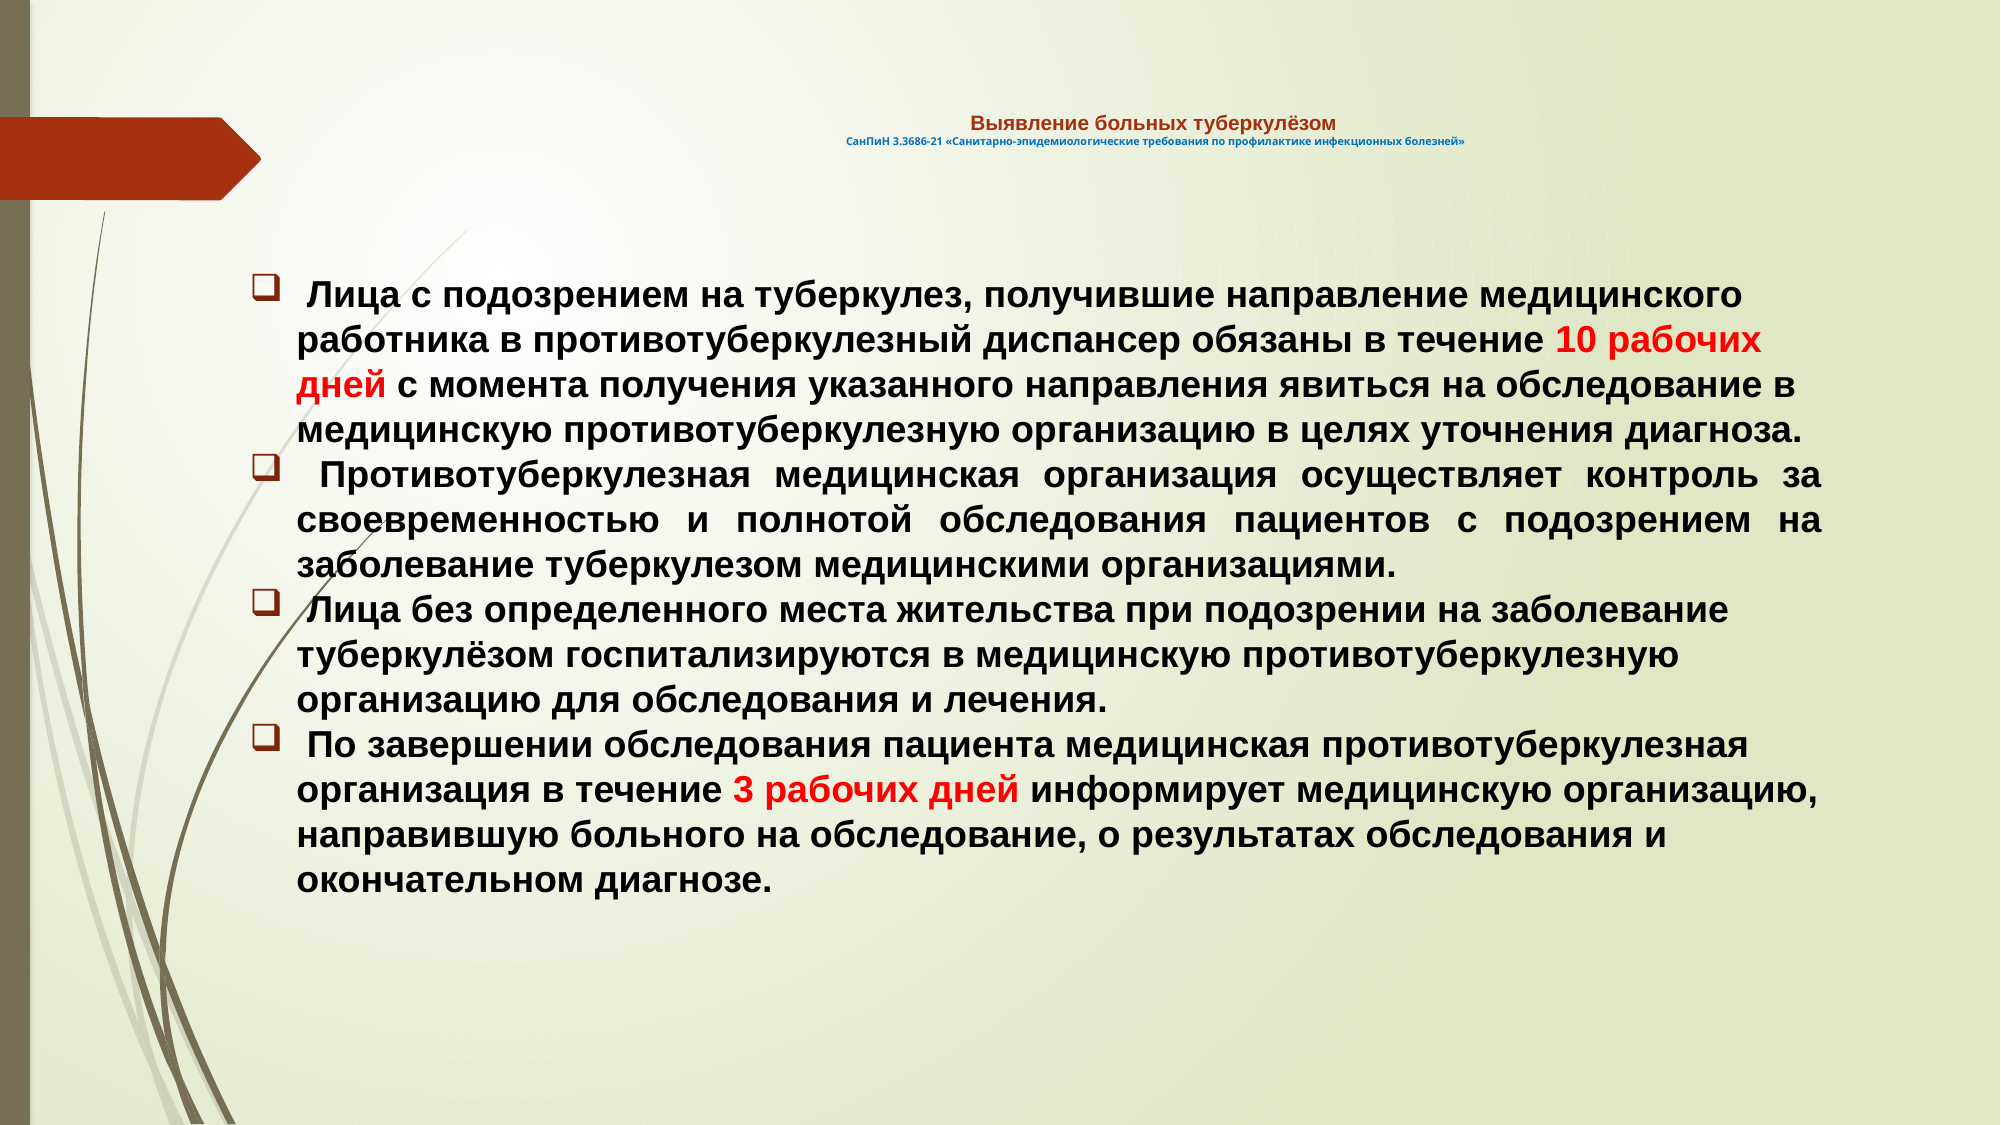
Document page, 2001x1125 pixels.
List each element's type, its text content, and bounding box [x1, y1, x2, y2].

text_box Лица с подозрением на туберкулез, получившие направление медицинского работника в противотуберкулезный диспансер обязаны в течение 10 рабочих дней с момента получения указанного направления явиться на обследование в медицинскую противотуберкулезную организацию в целях уточнения диагноза. Противотуберкулезная медицинская организация осуществляет контроль за своевременностью и полнотой обследования пациентов с подозрением на заболевание туберкулезом медицинскими организациями. Лица без определенного места жительства при подозрении на заболевание туберкулёзом госпитализируются в медицинскую противотуберкулезную организацию для обследования и лечения. По завершении обследования пациента медицинская противотуберкулезная организация в течение 3 рабочих дней информирует медицинскую организацию, направившую больного на обследование, о результатах обследования и окончательном диагнозе. [234, 262, 1837, 953]
title Выявление больных туберкулёзом СанПиН 3.3686-21 «Санитарно-эпидемиологические требования по профилактике инфекционных болезней» [425, 102, 1888, 224]
